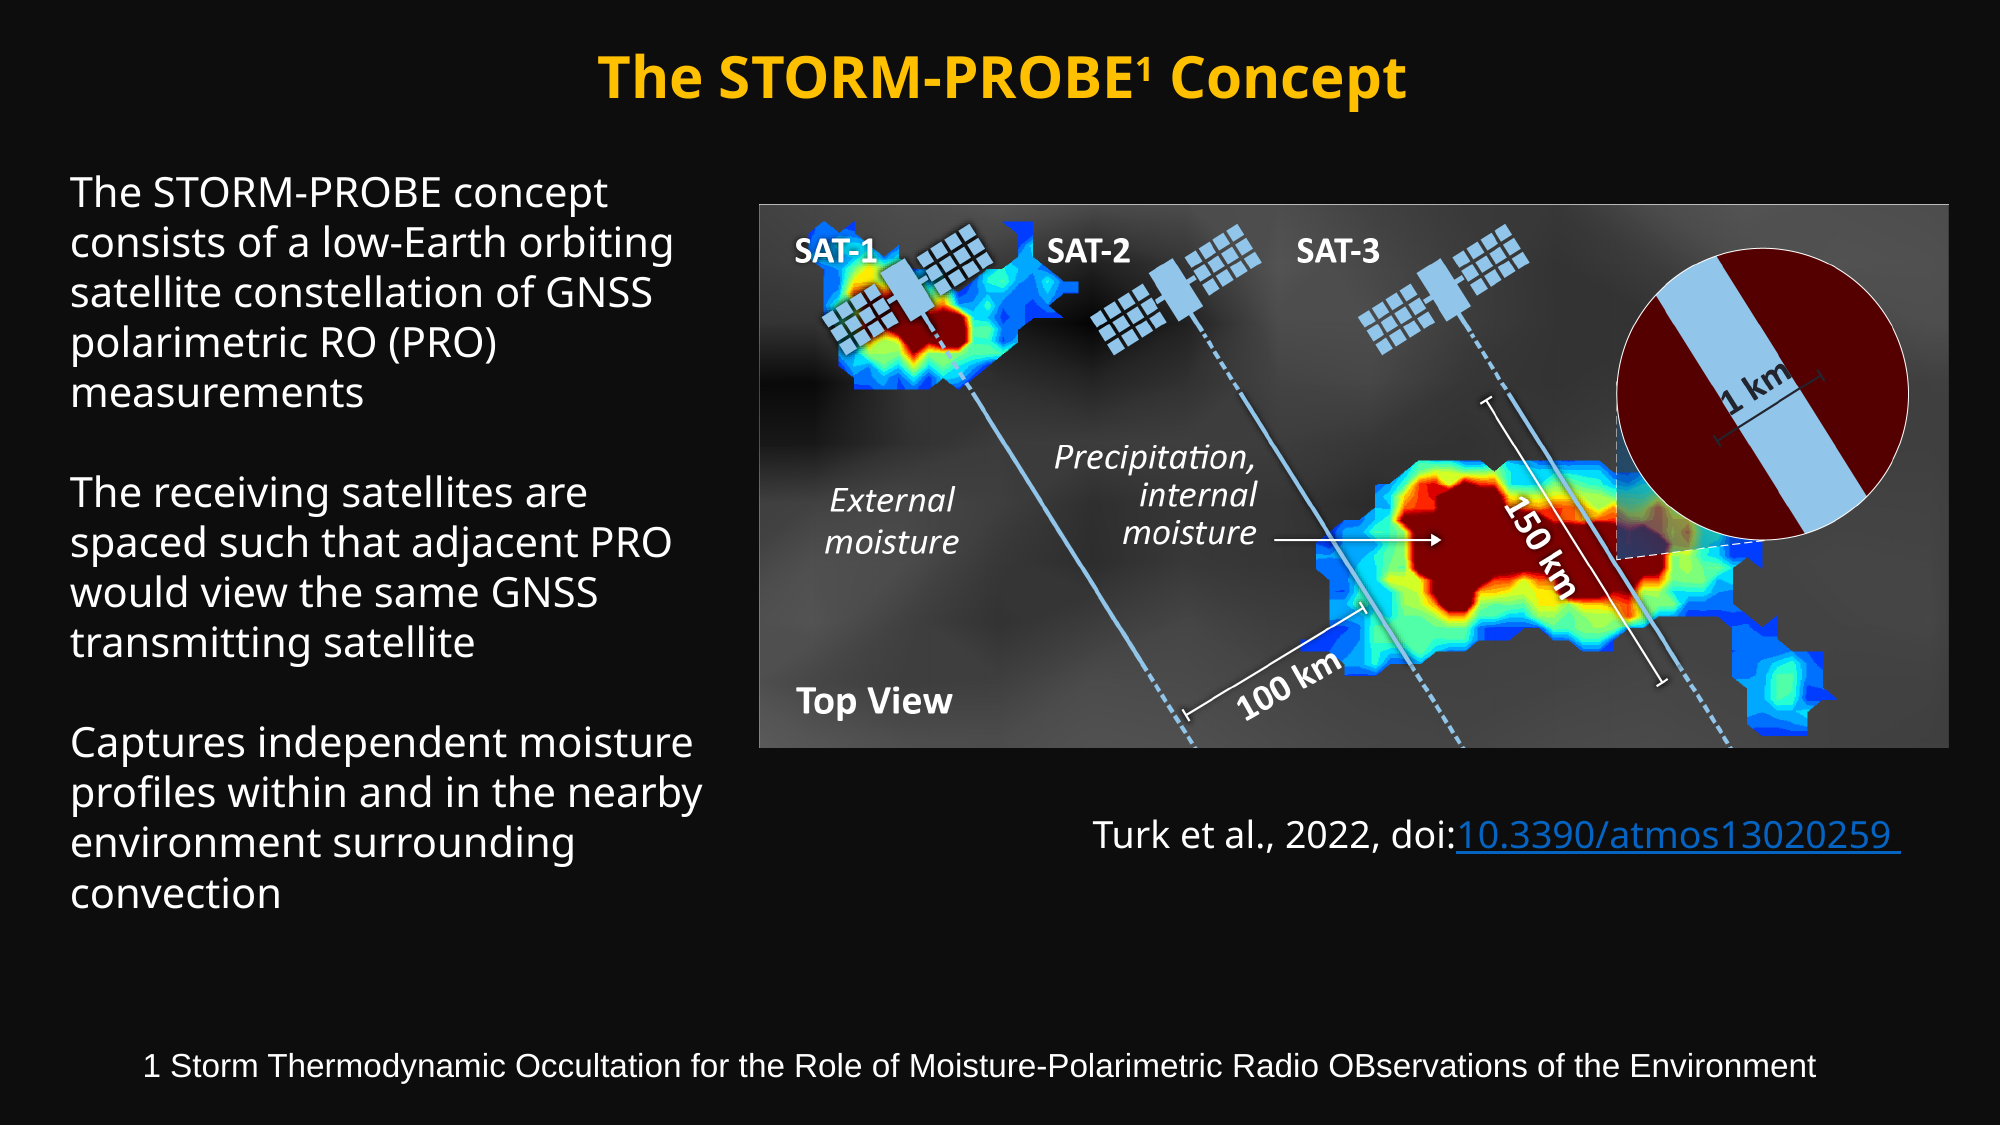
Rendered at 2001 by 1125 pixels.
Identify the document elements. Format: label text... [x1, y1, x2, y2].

text_box 1 Storm Thermodynamic Occultation for the Role of Moisture-Polarimetric Radio OBservations of the Environment [127, 1036, 1873, 1092]
picture [759, 204, 1949, 748]
text_box The STORM-PROBE1 Concept [220, 32, 1785, 118]
text_box The STORM-PROBE concept consists of a low-Earth orbiting satellite constellation of GNSS polarimetric RO (PRO) measurements The receiving satellites are spaced such that adjacent PRO would view the same GNSS transmitting satellite Captures independent moisture profiles within and in the nearby environment surrounding convection [54, 158, 719, 924]
text_box Turk et al., 2022, doi:10.3390/atmos13020259 [1077, 803, 1917, 869]
